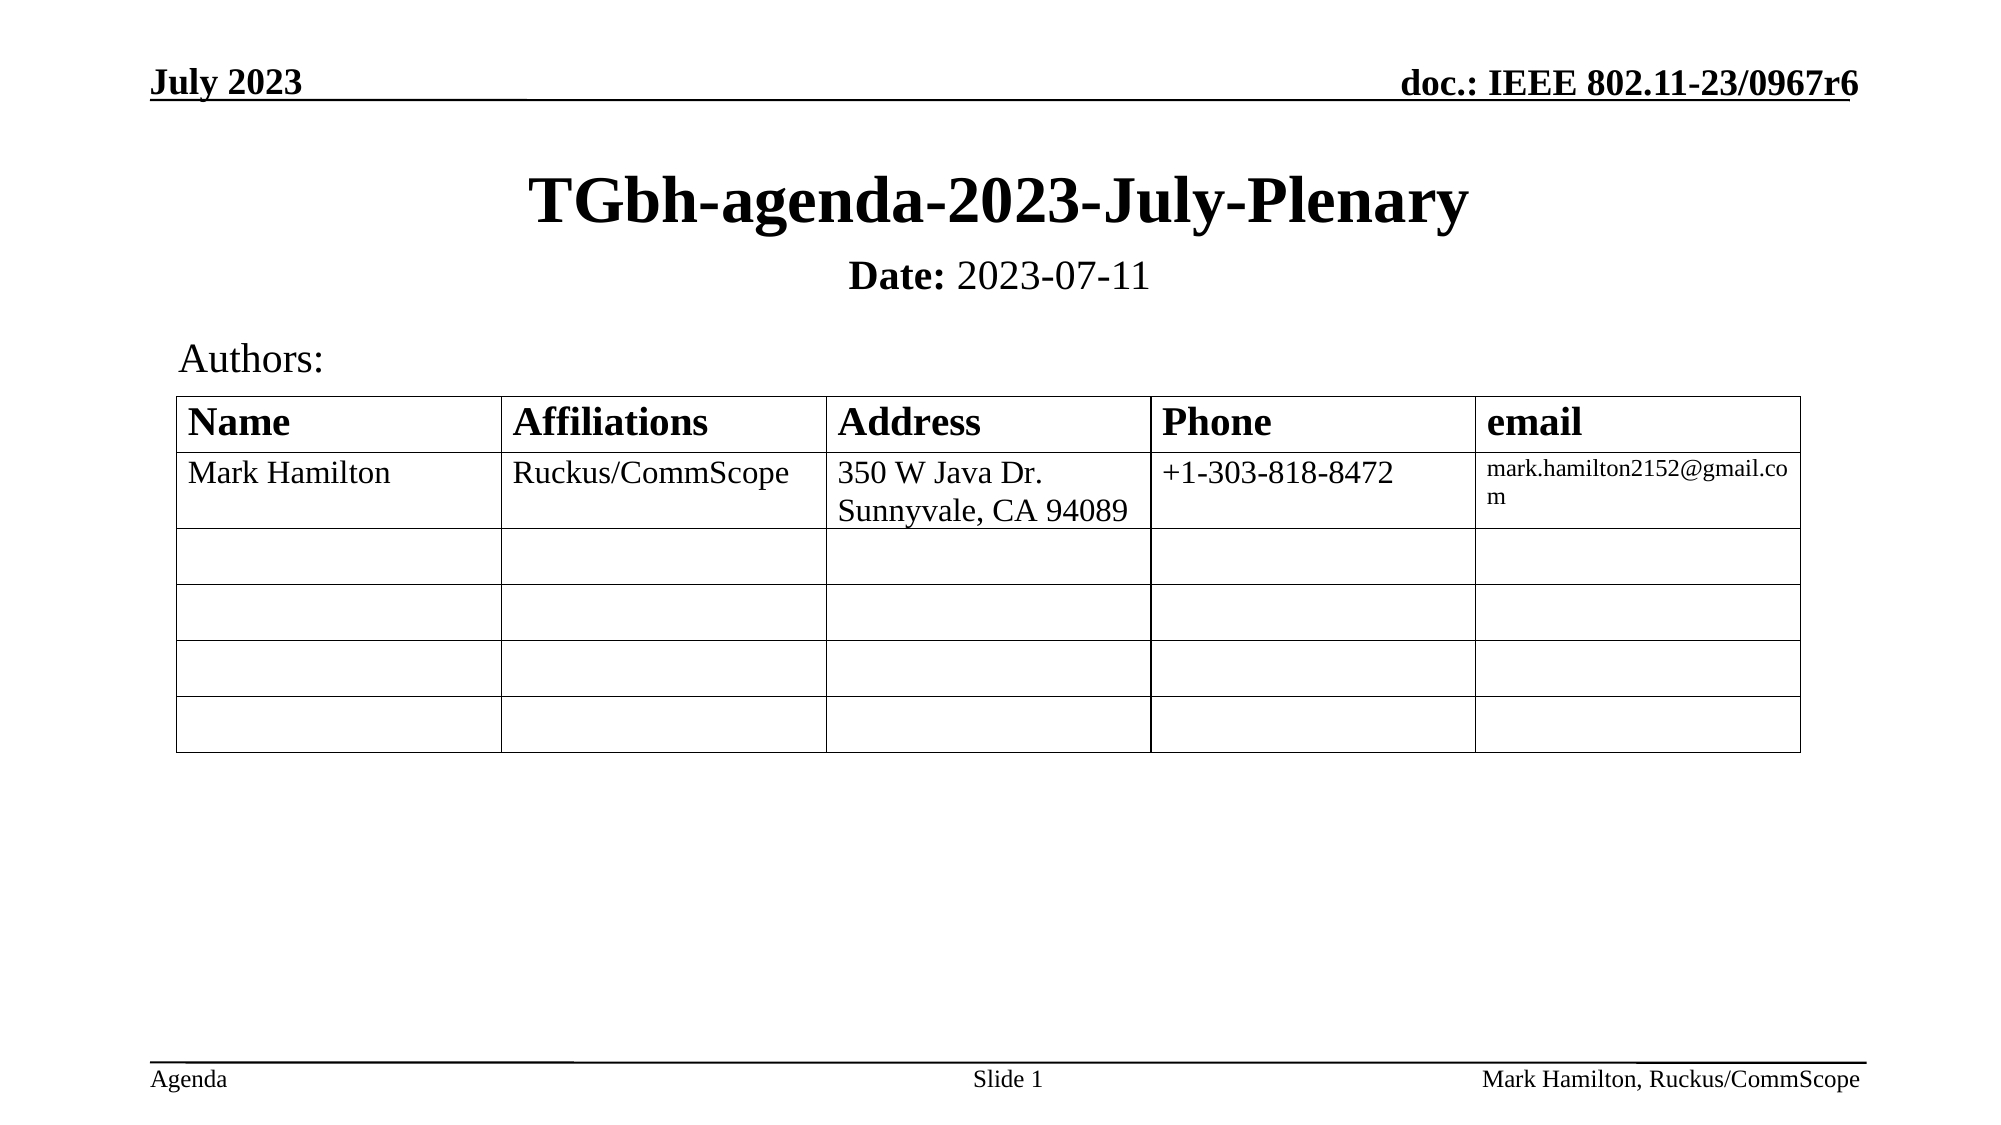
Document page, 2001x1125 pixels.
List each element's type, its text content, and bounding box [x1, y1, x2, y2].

subtitle Date: 2023-07-11 [299, 239, 1701, 319]
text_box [161, 396, 1850, 804]
title TGbh-agenda-2023-July-Plenary [149, 151, 1851, 241]
slide_number Slide 1 [950, 1061, 1067, 1123]
text_box Authors: [162, 323, 401, 387]
